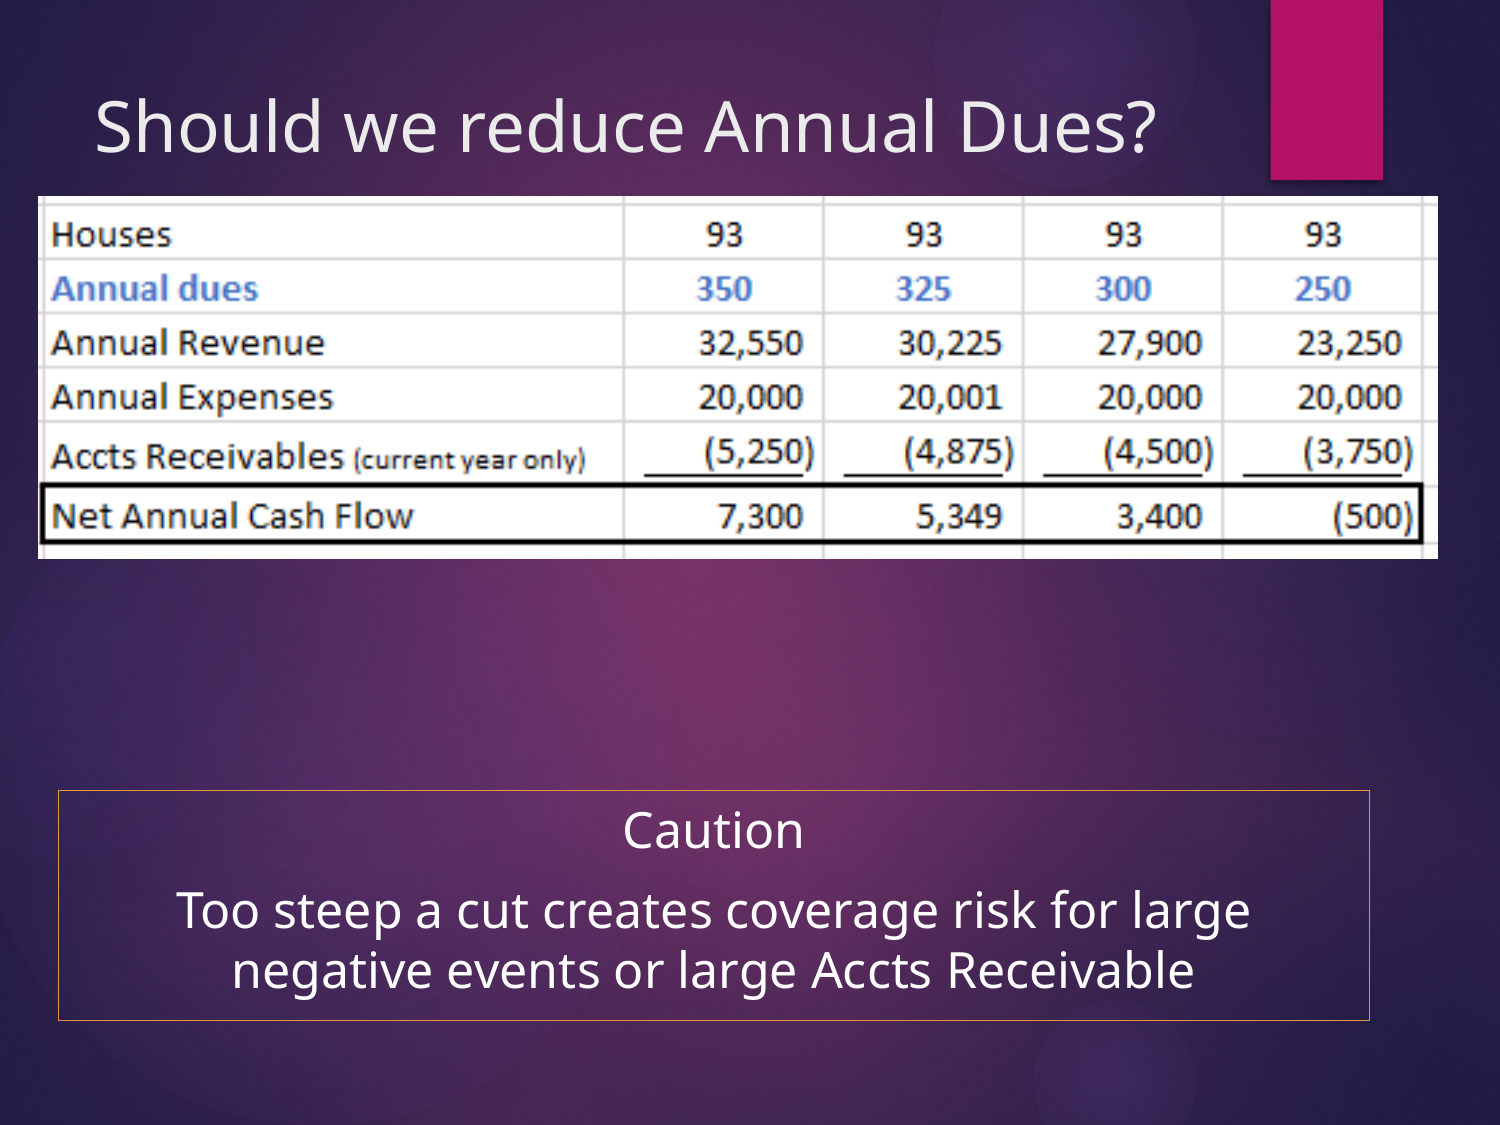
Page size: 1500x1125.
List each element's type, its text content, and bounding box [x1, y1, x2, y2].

title Should we reduce Annual Dues? [79, 74, 1237, 184]
picture [38, 196, 1438, 559]
list Caution Too steep a cut creates coverage risk for large negative events or large Accts Receivable [58, 790, 1370, 1021]
